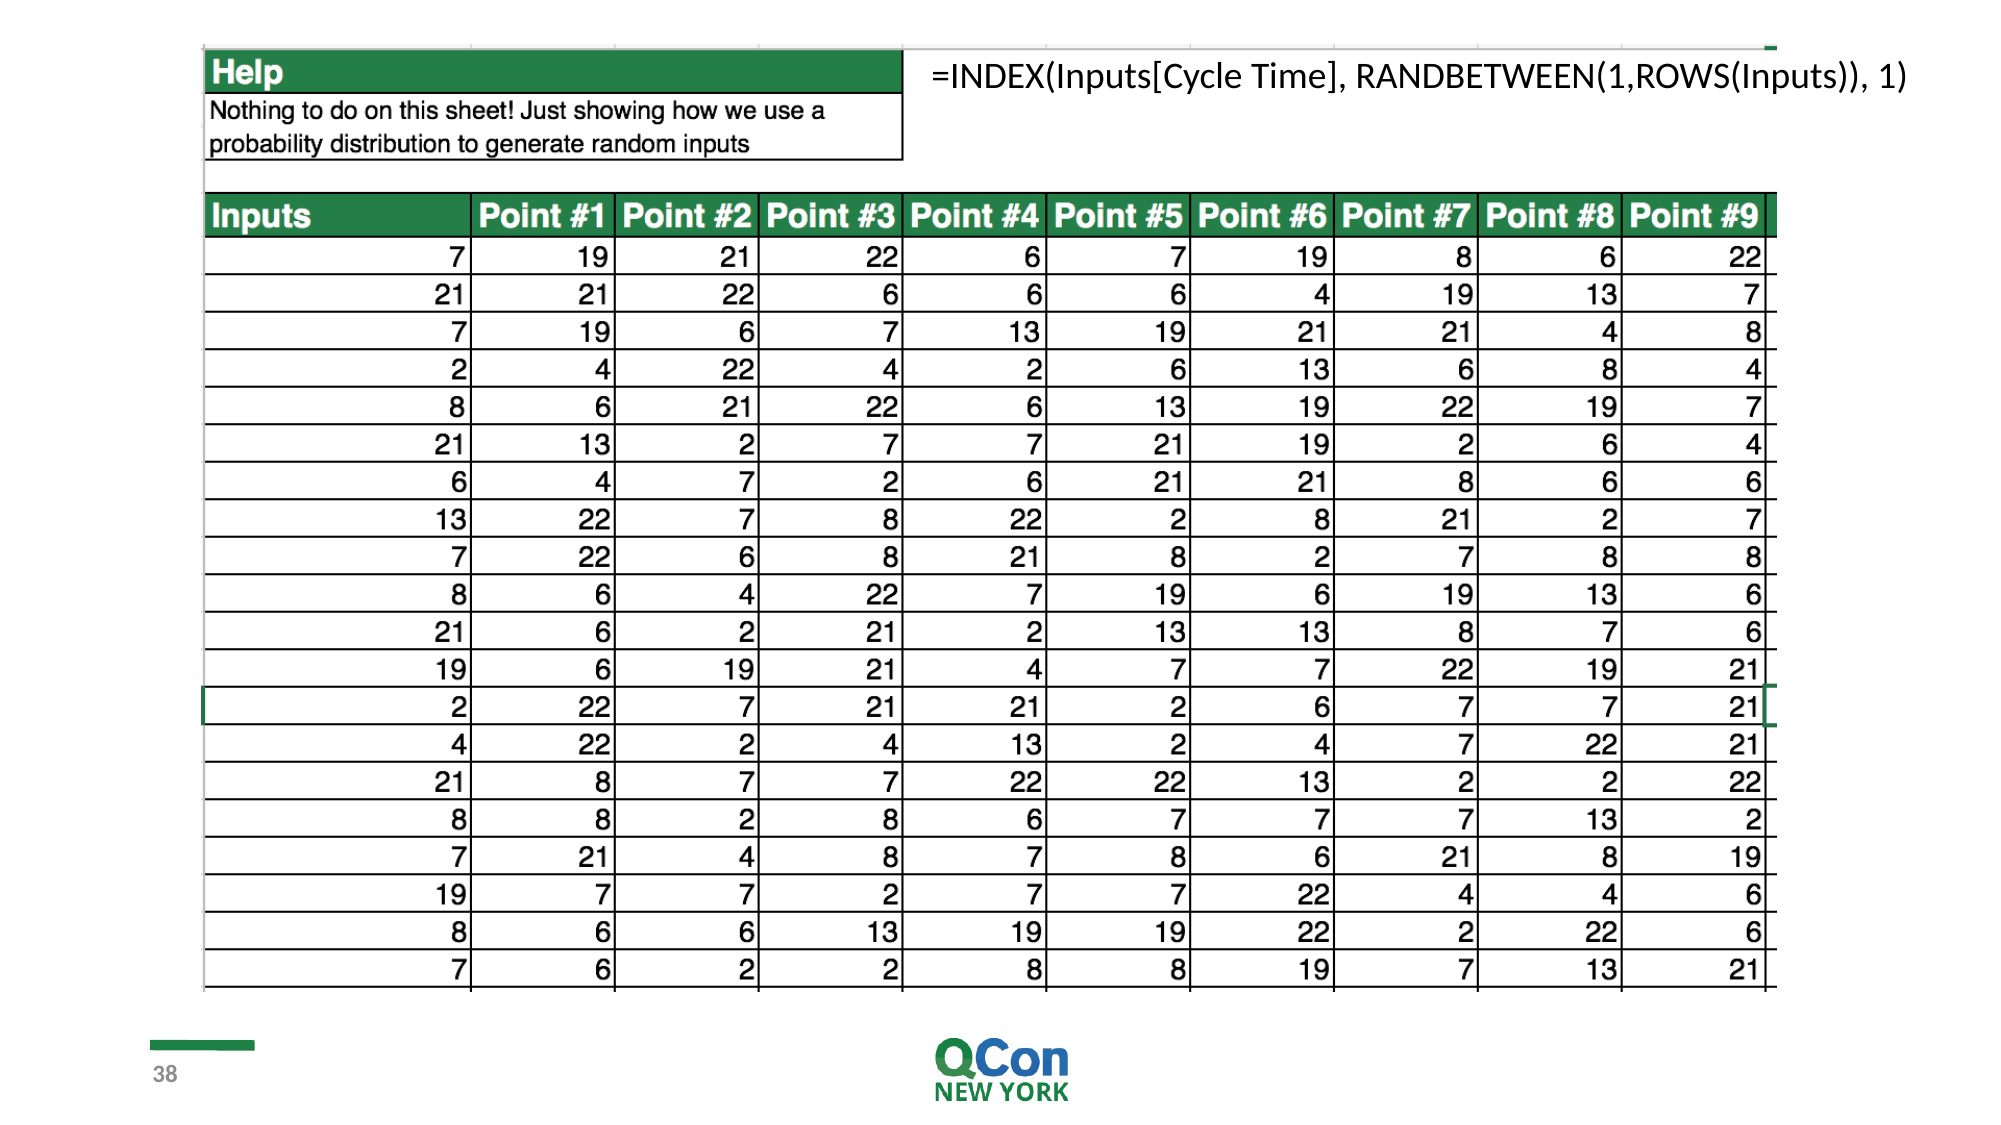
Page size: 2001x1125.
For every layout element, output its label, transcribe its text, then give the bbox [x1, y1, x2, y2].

picture [201, 44, 1777, 992]
slide_number 38 [137, 1042, 588, 1103]
picture [932, 1038, 1068, 1107]
text_box =INDEX(Inputs[Cycle Time], RANDBETWEEN(1,ROWS(Inputs)), 1) [1777, 44, 2000, 104]
